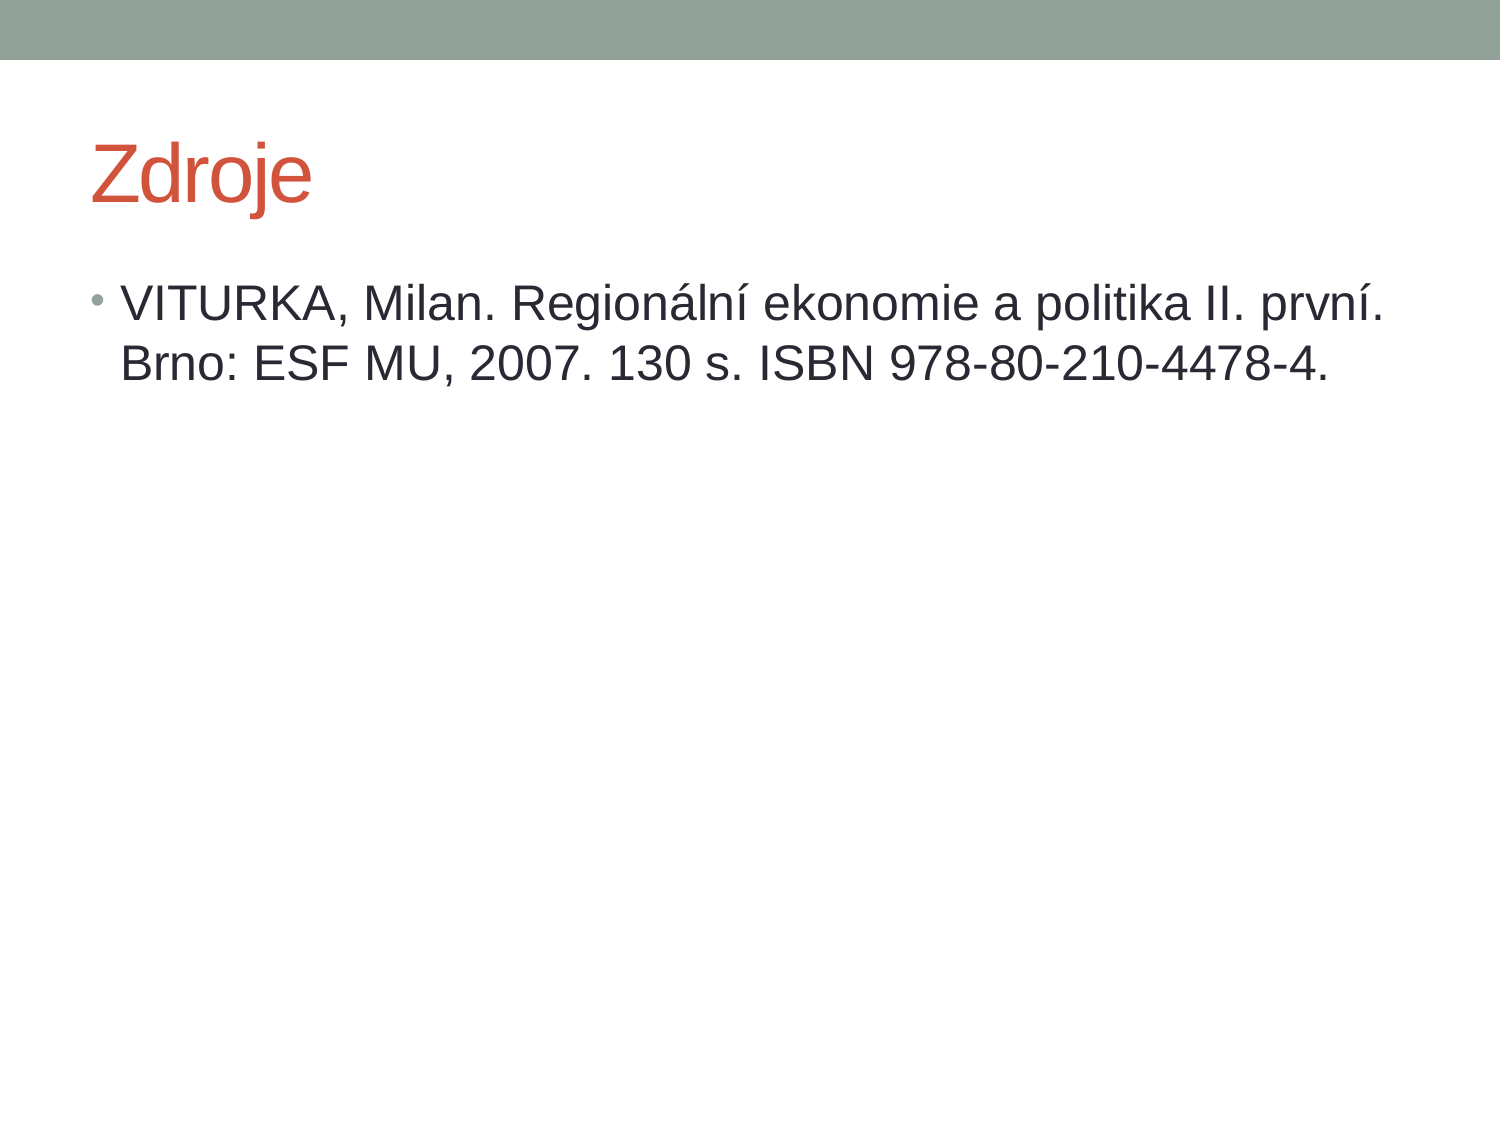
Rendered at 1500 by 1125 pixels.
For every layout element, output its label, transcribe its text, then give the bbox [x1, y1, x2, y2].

title Zdroje [75, 87, 1425, 250]
list VITURKA, Milan. Regionální ekonomie a politika II. první. Brno: ESF MU, 2007. 130 s. ISBN 978-80-210-4478-4. [75, 262, 1425, 1063]
